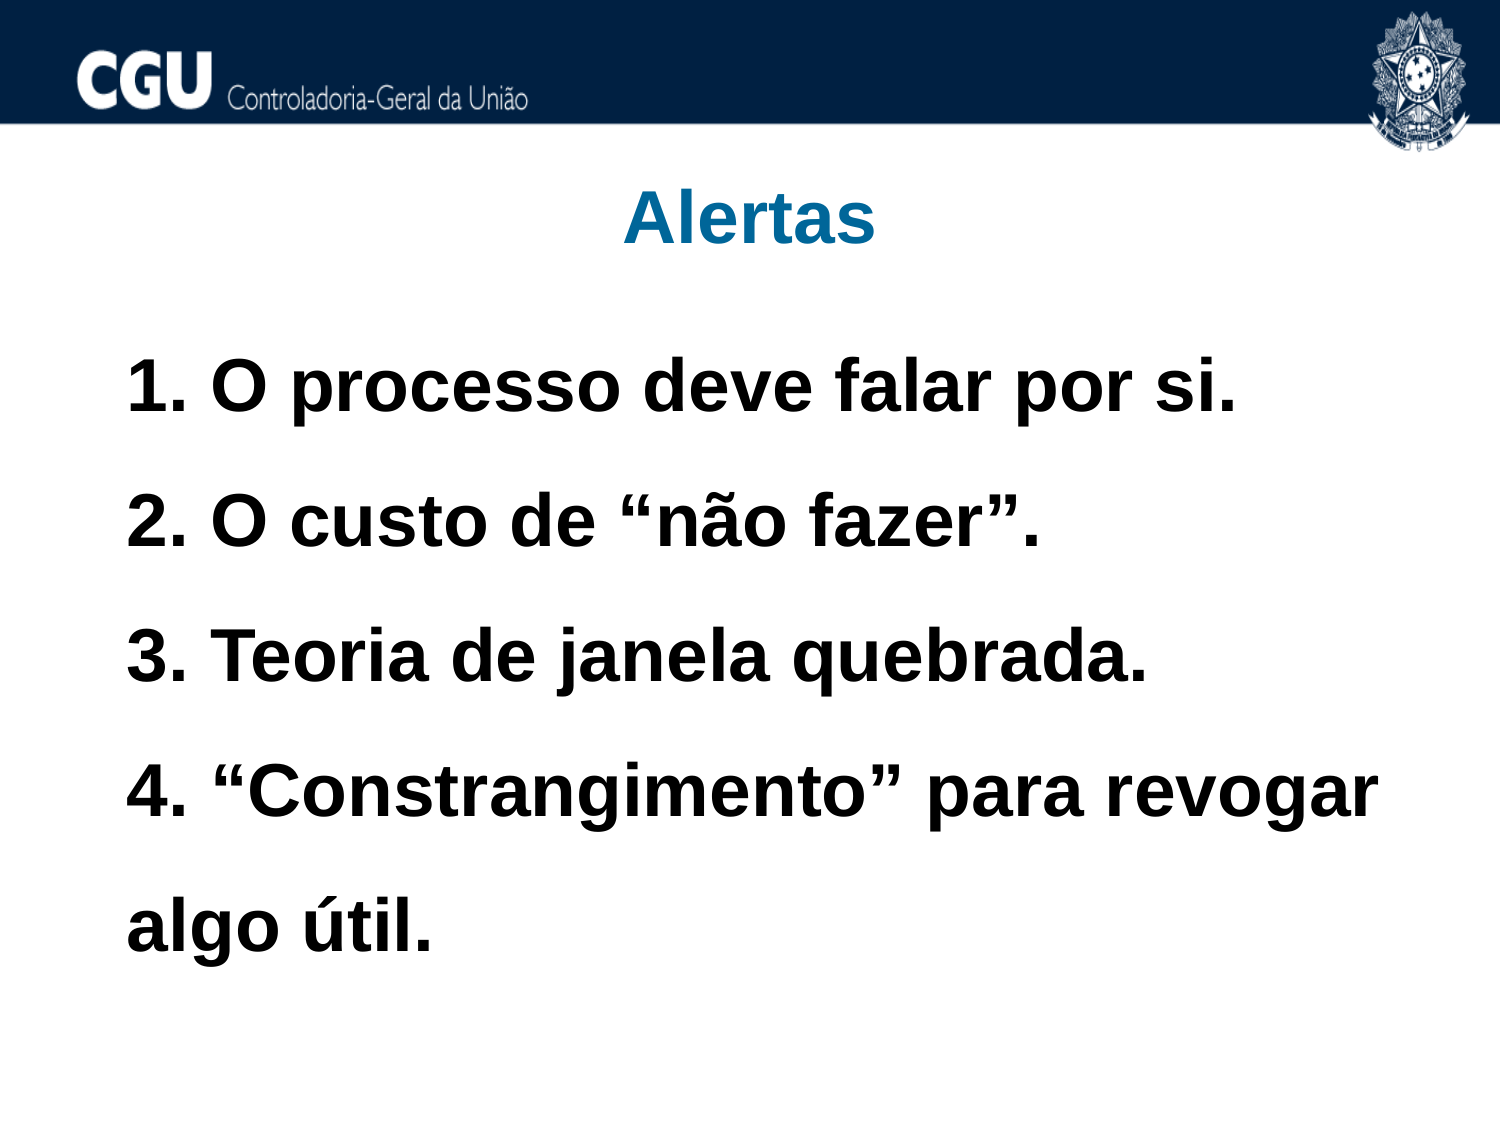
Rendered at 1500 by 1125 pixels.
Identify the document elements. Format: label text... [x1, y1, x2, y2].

text_box 1. O processo deve falar por si. 2. O custo de “não fazer”. 3. Teoria de janela quebrada. 4. “Constrangimento” para revogar algo útil. [112, 284, 1447, 974]
picture [0, 0, 1500, 1125]
text_box Alertas [607, 160, 893, 266]
